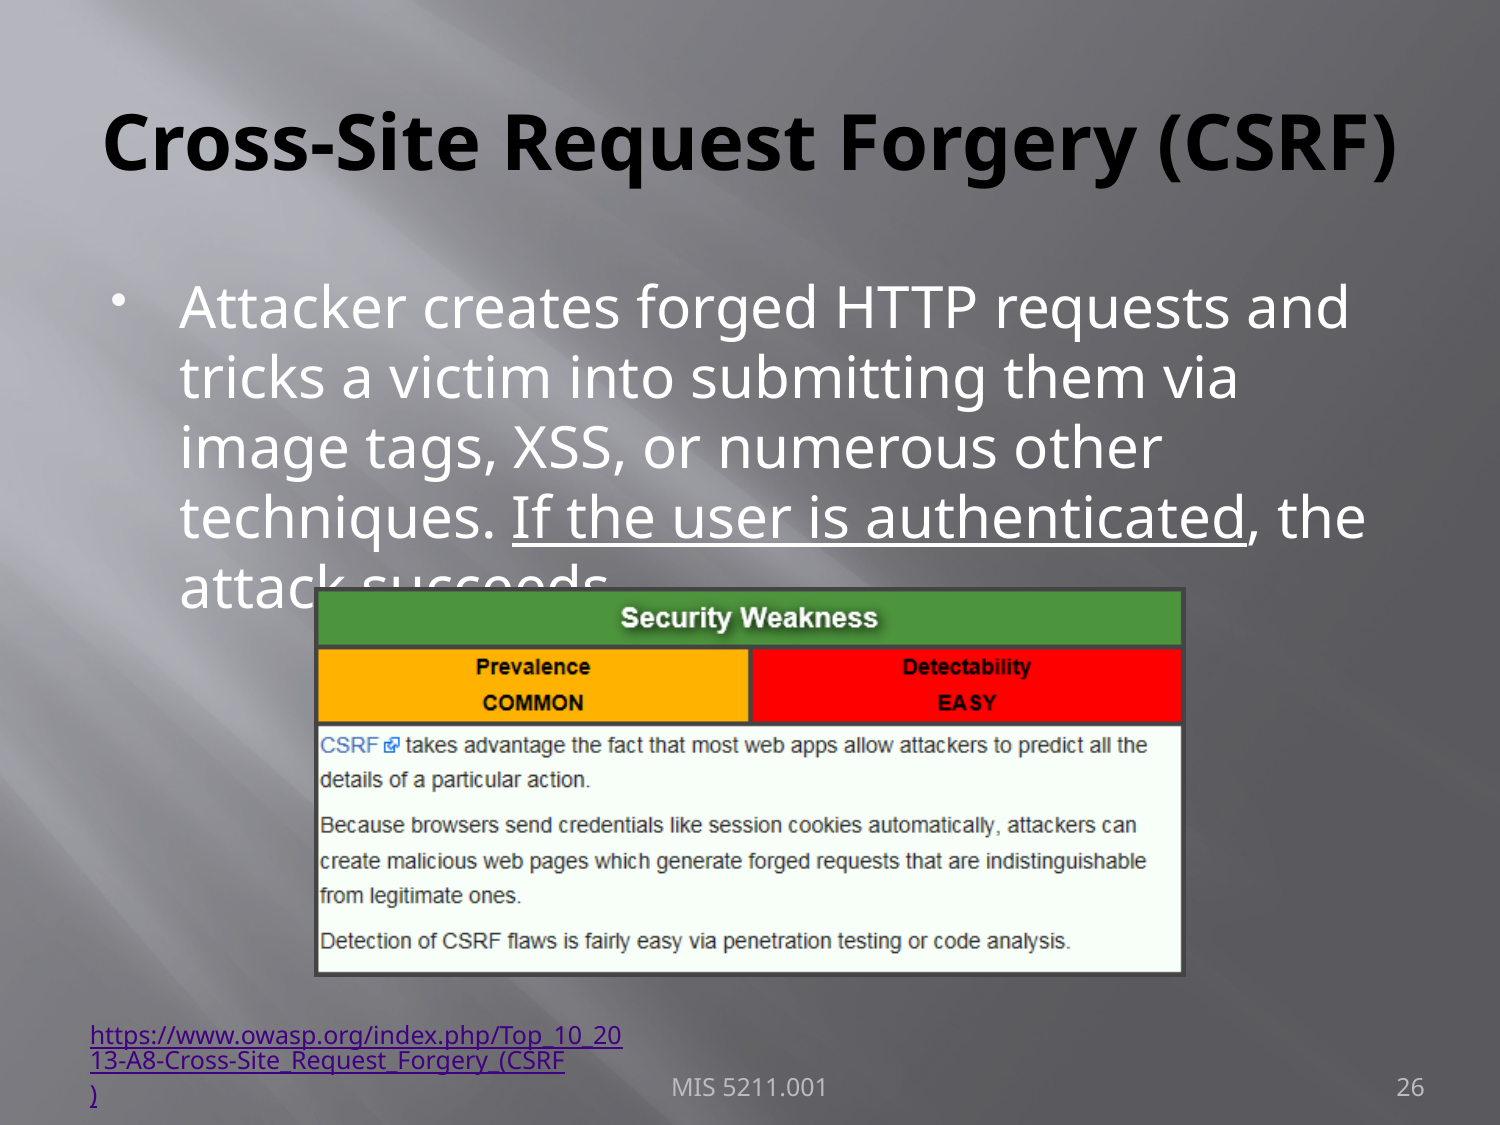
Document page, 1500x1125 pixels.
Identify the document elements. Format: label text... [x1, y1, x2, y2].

text_box https://www.owasp.org/index.php/Top_10_2013-A8-Cross-Site_Request_Forgery_(CSRF) [75, 1012, 650, 1096]
slide_number 26 [1299, 1052, 1425, 1113]
title Cross-Site Request Forgery (CSRF) [75, 45, 1425, 233]
footer MIS 5211.001 [512, 1052, 988, 1113]
picture [313, 587, 1187, 977]
list Attacker creates forged HTTP requests and tricks a victim into submitting them via image tags, XSS, or numerous other techniques. If the user is authenticated, the attack succeeds. [75, 262, 1425, 1035]
